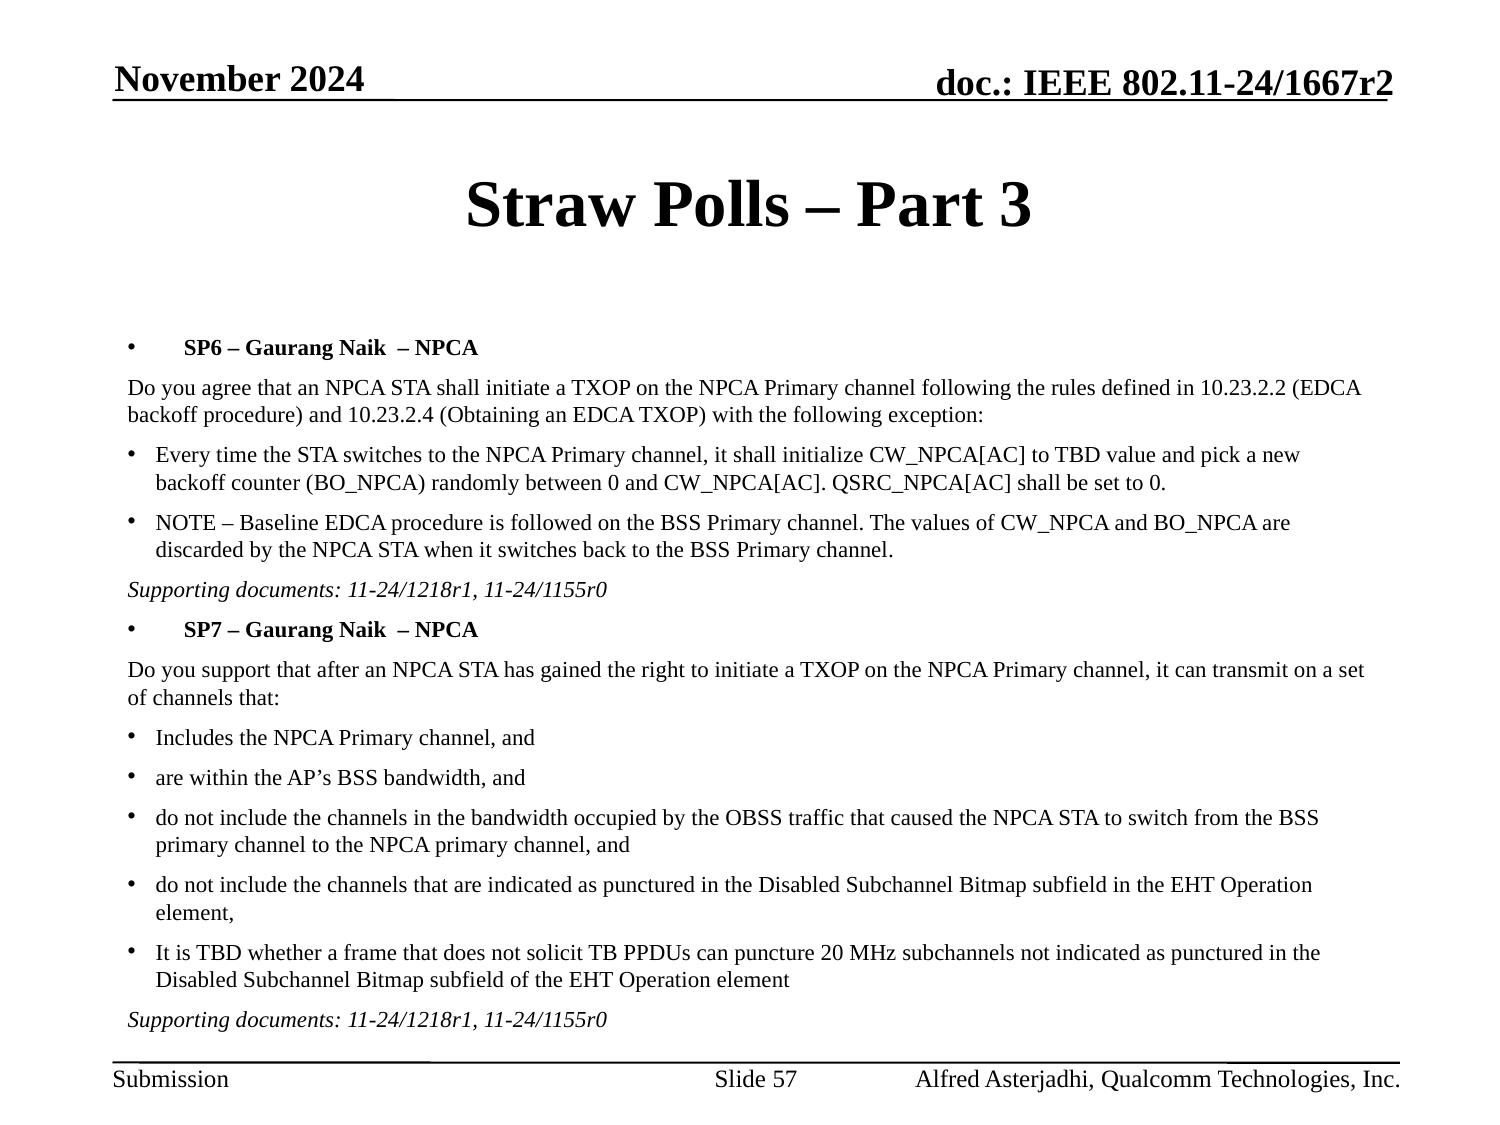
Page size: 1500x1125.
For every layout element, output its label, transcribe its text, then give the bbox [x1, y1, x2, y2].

title Straw Polls – Part 3 [112, 112, 1388, 288]
slide_number Slide 57 [712, 1061, 800, 1123]
list SP6 – Gaurang Naik – NPCA Do you agree that an NPCA STA shall initiate a TXOP on the NPCA Primary channel following the rules defined in 10.23.2.2 (EDCA backoff procedure) and 10.23.2.4 (Obtaining an EDCA TXOP) with the following exception: Every time the STA switches to the NPCA Primary channel, it shall initialize CW_NPCA[AC] to TBD value and pick a new backoff counter (BO_NPCA) randomly between 0 and CW_NPCA[AC]. QSRC_NPCA[AC] shall be set to 0. NOTE – Baseline EDCA procedure is followed on the BSS Primary channel. The values of CW_NPCA and BO_NPCA are discarded by the NPCA STA when it switches back to the BSS Primary channel. Supporting documents: 11-24/1218r1, 11-24/1155r0 SP7 – Gaurang Naik – NPCA Do you support that after an NPCA STA has gained the right to initiate a TXOP on the NPCA Primary channel, it can transmit on a set of channels that: Includes the NPCA Primary channel, and are within the AP’s BSS bandwidth, and do not include the channels in the bandwidth occupied by the OBSS traffic that caused the NPCA STA to switch from the BSS primary channel to the NPCA primary channel, and do not include the channels that are indicated as punctured in the Disabled Subchannel Bitmap subfield in the EHT Operation element, It is TBD whether a frame that does not solicit TB PPDUs can puncture 20 MHz subchannels not indicated as punctured in the Disabled Subchannel Bitmap subfield of the EHT Operation element Supporting documents: 11-24/1218r1, 11-24/1155r0 [112, 324, 1388, 1063]
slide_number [114, 54, 423, 100]
footer Alfred Asterjadhi, Qualcomm Technologies, Inc. [878, 1061, 1402, 1093]
